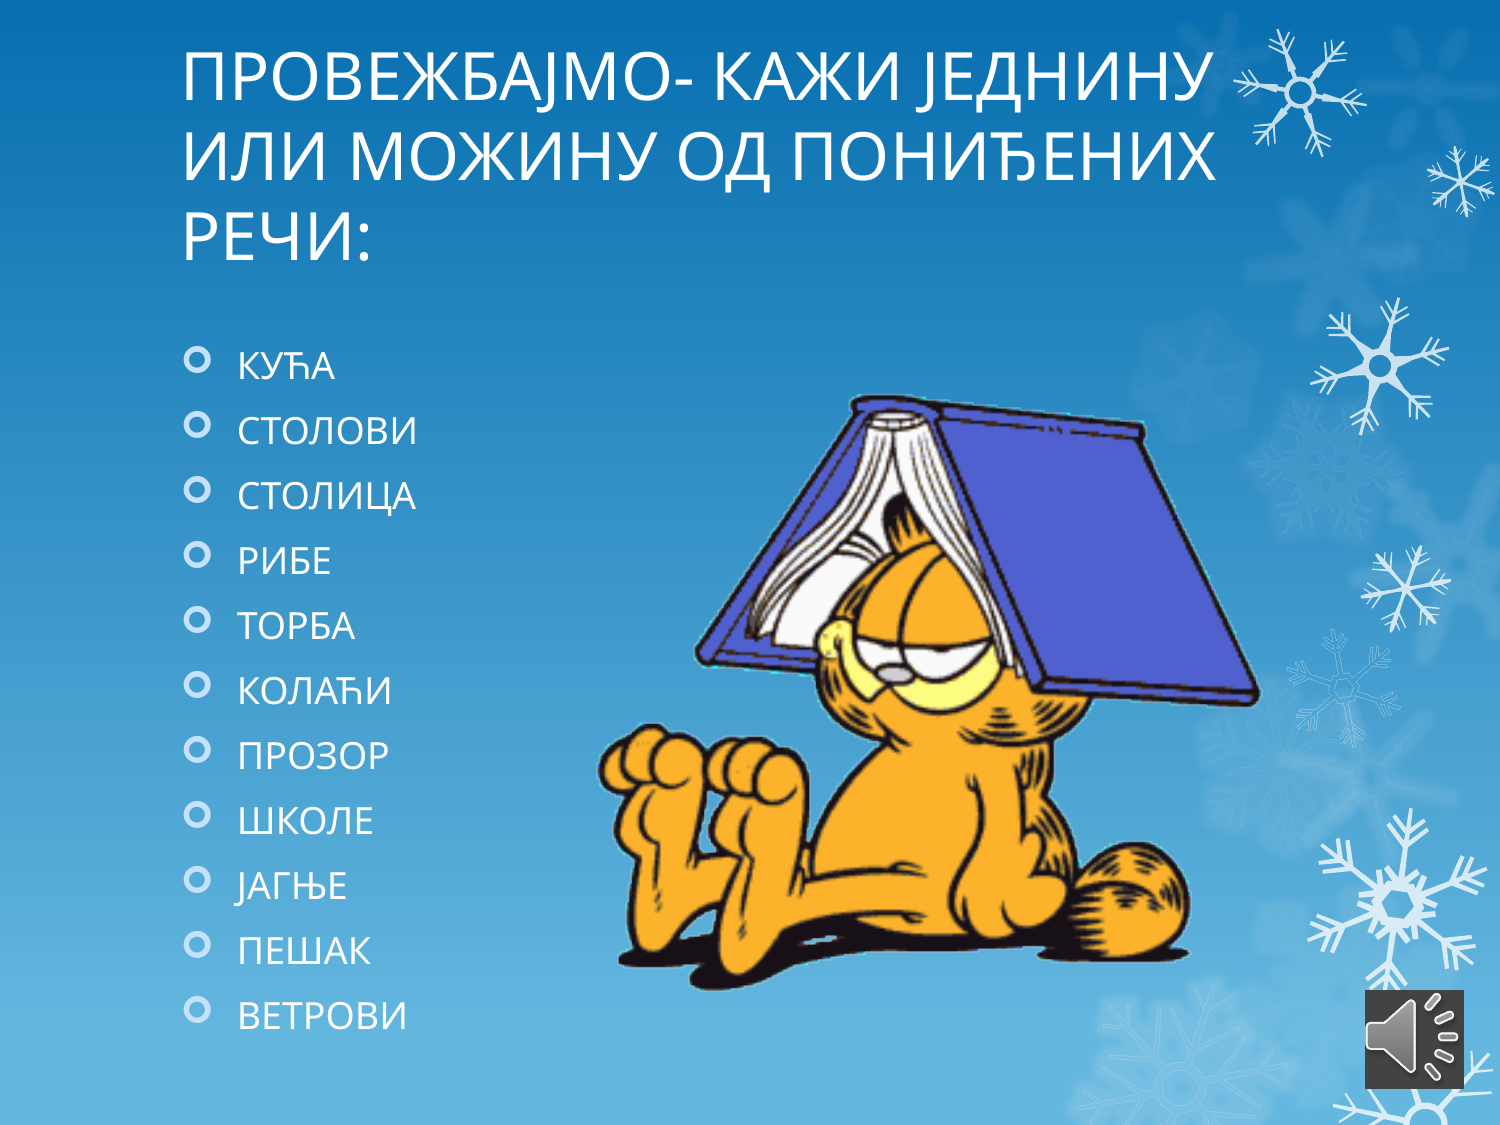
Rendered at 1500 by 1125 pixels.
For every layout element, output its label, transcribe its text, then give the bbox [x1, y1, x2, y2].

picture [590, 384, 1277, 1001]
list КУЋА СТОЛОВИ СТОЛИЦА РИБЕ ТОРБА КОЛАЋИ ПРОЗОР ШКОЛЕ ЈАГЊЕ ПЕШАК ВЕТРОВИ [165, 296, 1335, 1083]
title ПРОВЕЖБАЈМО- КАЖИ ЈЕДНИНУ ИЛИ МОЖИНУ ОД ПОНИЂЕНИХ РЕЧИ: [165, 78, 1335, 230]
picture [1364, 989, 1466, 1091]
